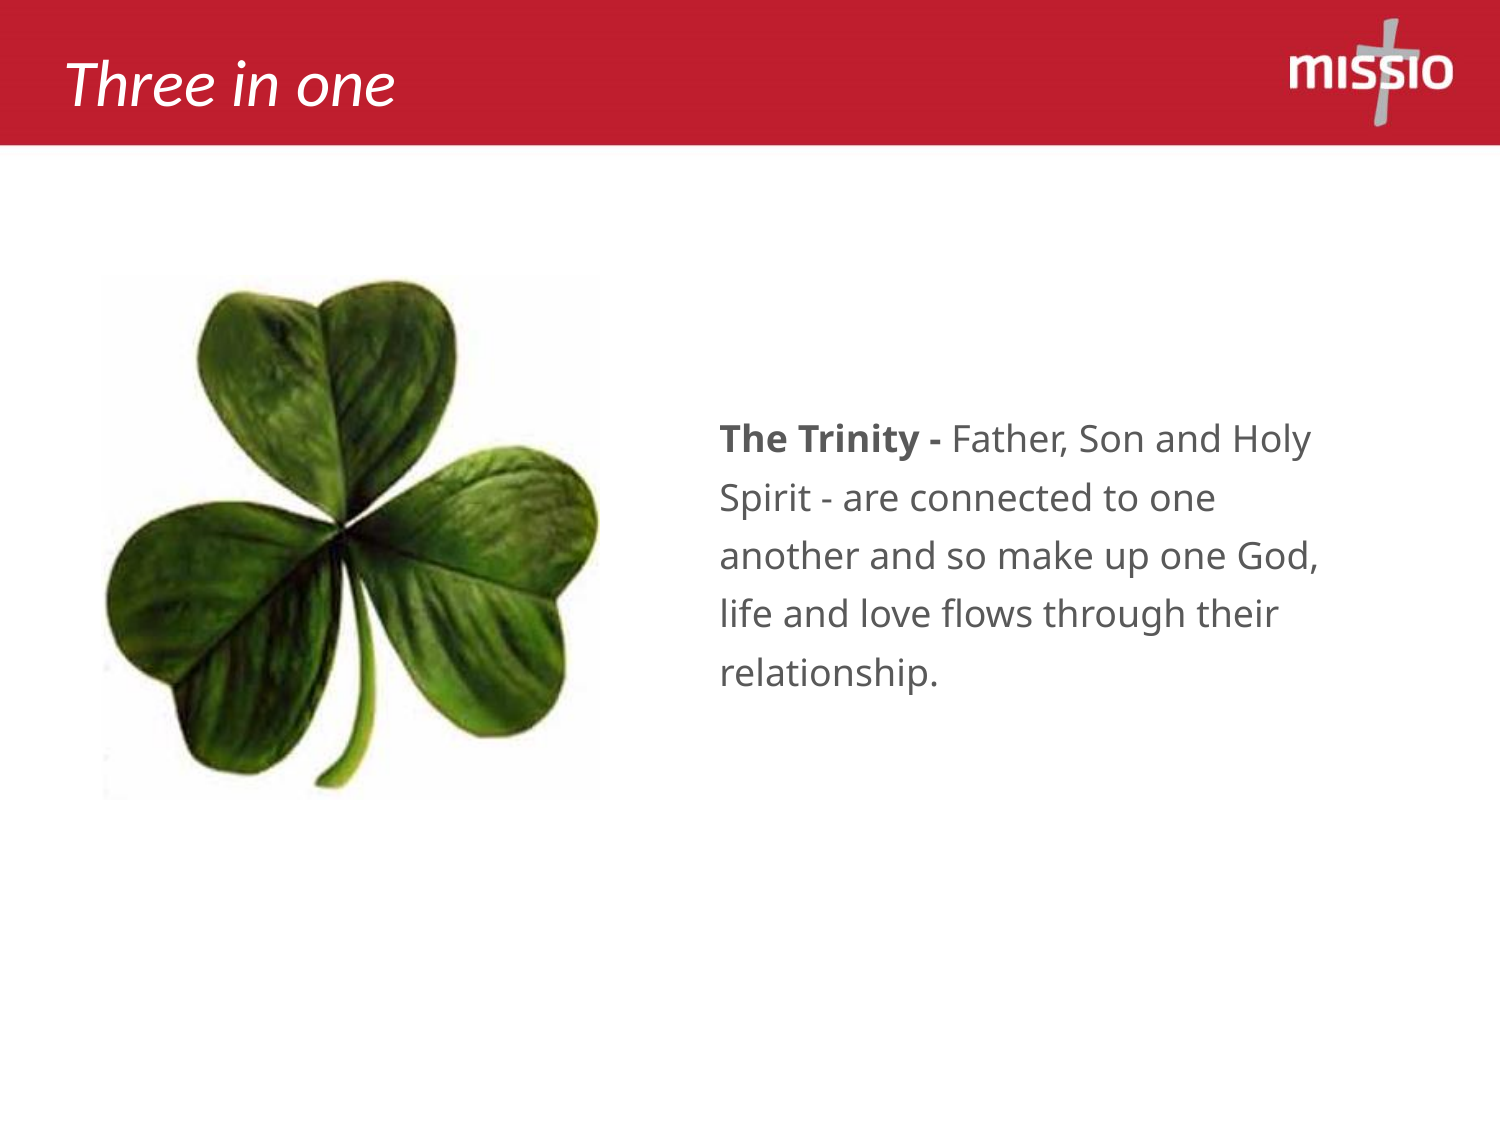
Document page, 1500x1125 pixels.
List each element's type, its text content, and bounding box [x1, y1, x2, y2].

text_box Three in one [48, 32, 911, 127]
text_box The Trinity - Father, Son and Holy Spirit - are connected to one another and so make up one God, life and love flows through their relationship. [704, 394, 1354, 747]
picture [0, 0, 1500, 1125]
